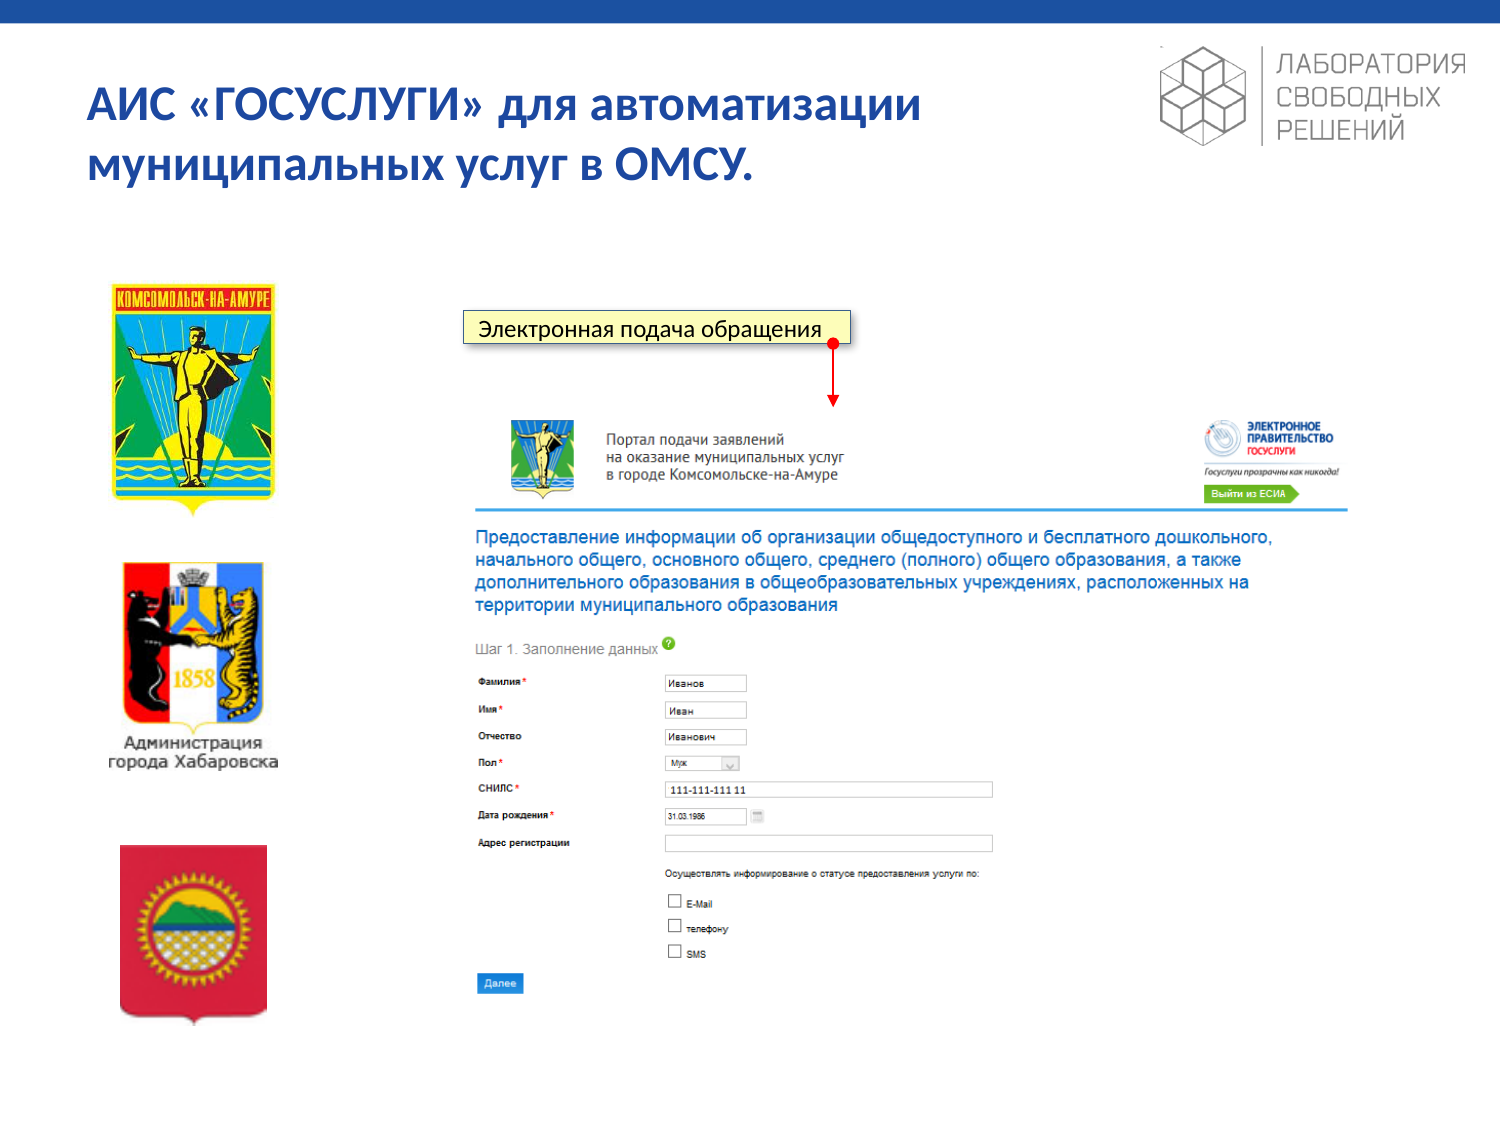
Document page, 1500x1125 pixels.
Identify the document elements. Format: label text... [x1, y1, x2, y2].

picture [1159, 46, 1466, 146]
picture [462, 414, 1362, 1003]
picture [108, 562, 279, 771]
text_box Электронная подача обращения [462, 309, 853, 346]
text_box АИС «ГОСУСЛУГИ» для автоматизации муниципальных услуг в ОМСУ. [71, 63, 1250, 198]
picture [108, 280, 279, 518]
text_box [0, 0, 1500, 25]
picture [120, 845, 267, 1027]
